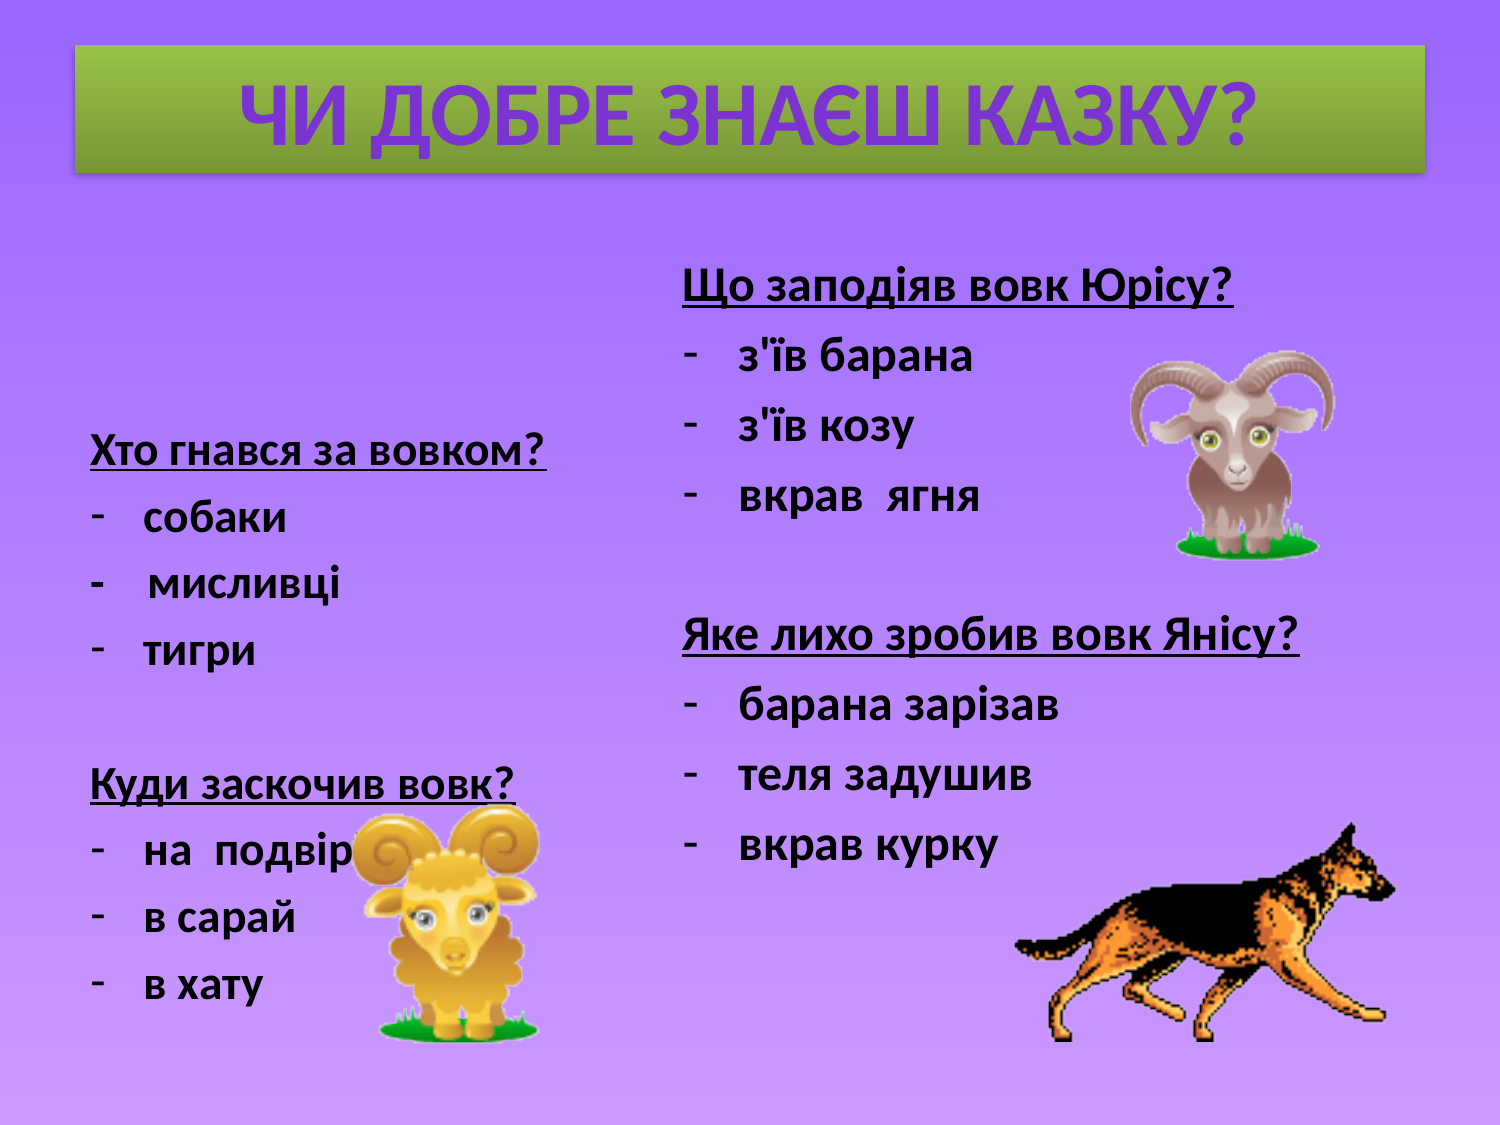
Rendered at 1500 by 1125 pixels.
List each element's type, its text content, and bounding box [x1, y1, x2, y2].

picture [1127, 349, 1355, 566]
picture [348, 800, 584, 1046]
picture [1009, 804, 1400, 1042]
title Чи добре знаєш казку? [74, 44, 1426, 173]
list Що заподіяв вовк Юрісу? з'їв барана з'їв козу вкрав ягня Яке лихо зробив вовк Янісу? барана зарізав теля задушив вкрав курку [666, 243, 1449, 988]
list Хто гнався за вовком? собаки - мисливці тигри Куди заскочив вовк? на подвір'я в сарай в хату [74, 101, 751, 1024]
